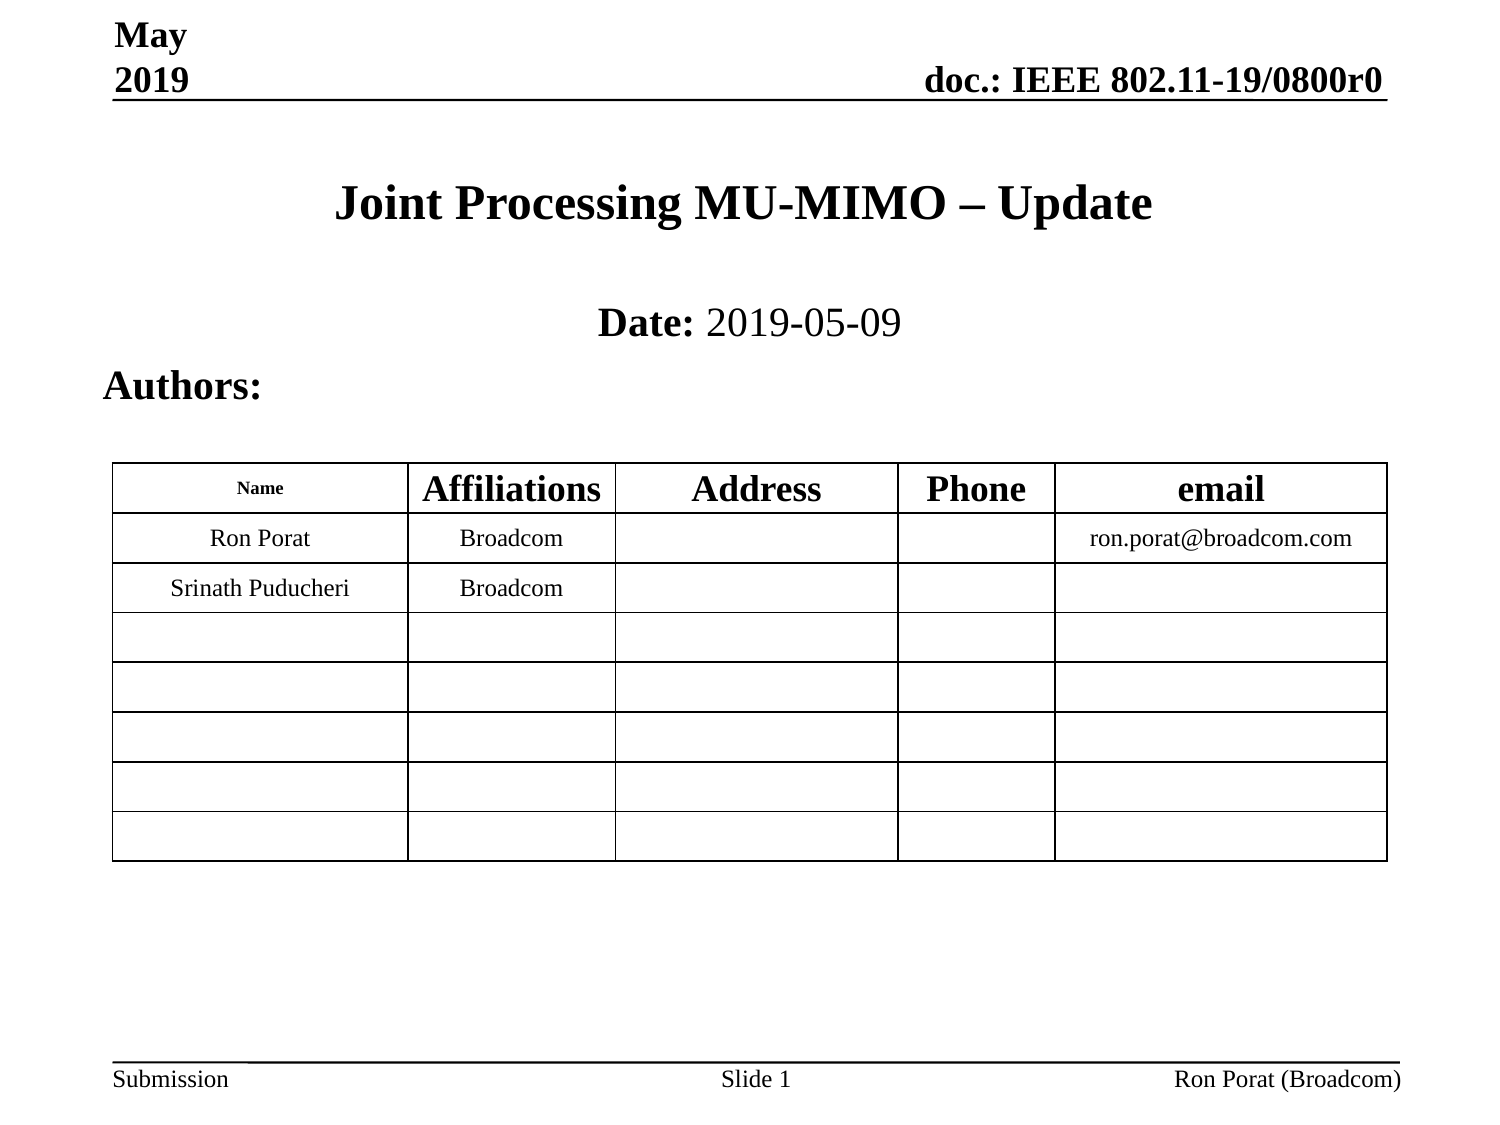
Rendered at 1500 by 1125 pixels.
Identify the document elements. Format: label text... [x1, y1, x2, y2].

table_cell [616, 564, 897, 612]
table_cell [616, 663, 897, 711]
table_cell [113, 713, 407, 761]
table_cell Srinath Puducheri [113, 564, 407, 612]
table_header Address [616, 464, 897, 512]
table_cell [409, 812, 615, 860]
table_cell [1056, 713, 1386, 761]
table_cell [899, 613, 1054, 661]
text_box Authors: [87, 349, 325, 413]
table_cell [1056, 663, 1386, 711]
table_cell [113, 613, 407, 661]
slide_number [114, 54, 270, 101]
table_header email [1056, 464, 1386, 512]
table_cell [409, 663, 615, 711]
list Date: 2019-05-09 [112, 287, 1388, 351]
table_cell [899, 713, 1054, 761]
table_cell [899, 812, 1054, 860]
table_cell [409, 763, 615, 811]
table_cell [409, 613, 615, 661]
table_cell [1056, 763, 1386, 811]
table_cell [113, 763, 407, 811]
table_cell [1056, 564, 1386, 612]
table_cell Broadcom [409, 514, 615, 562]
table_cell Ron Porat [113, 514, 407, 562]
table_cell [1056, 812, 1386, 860]
table_cell [616, 812, 897, 860]
table_cell [899, 514, 1054, 562]
table_cell [616, 713, 897, 761]
table_cell [113, 663, 407, 711]
table_cell [616, 763, 897, 811]
table_cell [899, 564, 1054, 612]
table_cell [616, 514, 897, 562]
table_cell [616, 613, 897, 661]
table_cell [899, 763, 1054, 811]
table_header Name [113, 464, 407, 512]
table_cell ron.porat@broadcom.com [1056, 514, 1386, 562]
table_header Affiliations [409, 464, 615, 512]
table_header Phone [899, 464, 1054, 512]
table_cell [113, 812, 407, 860]
slide_number Slide 1 [712, 1061, 800, 1093]
table_cell Broadcom [409, 564, 615, 612]
table_cell [1056, 613, 1386, 661]
title Joint Processing MU-MIMO – Update [62, 112, 1426, 288]
table_cell [899, 663, 1054, 711]
table_cell [409, 713, 615, 761]
footer Ron Porat (Broadcom) [1170, 1061, 1402, 1093]
